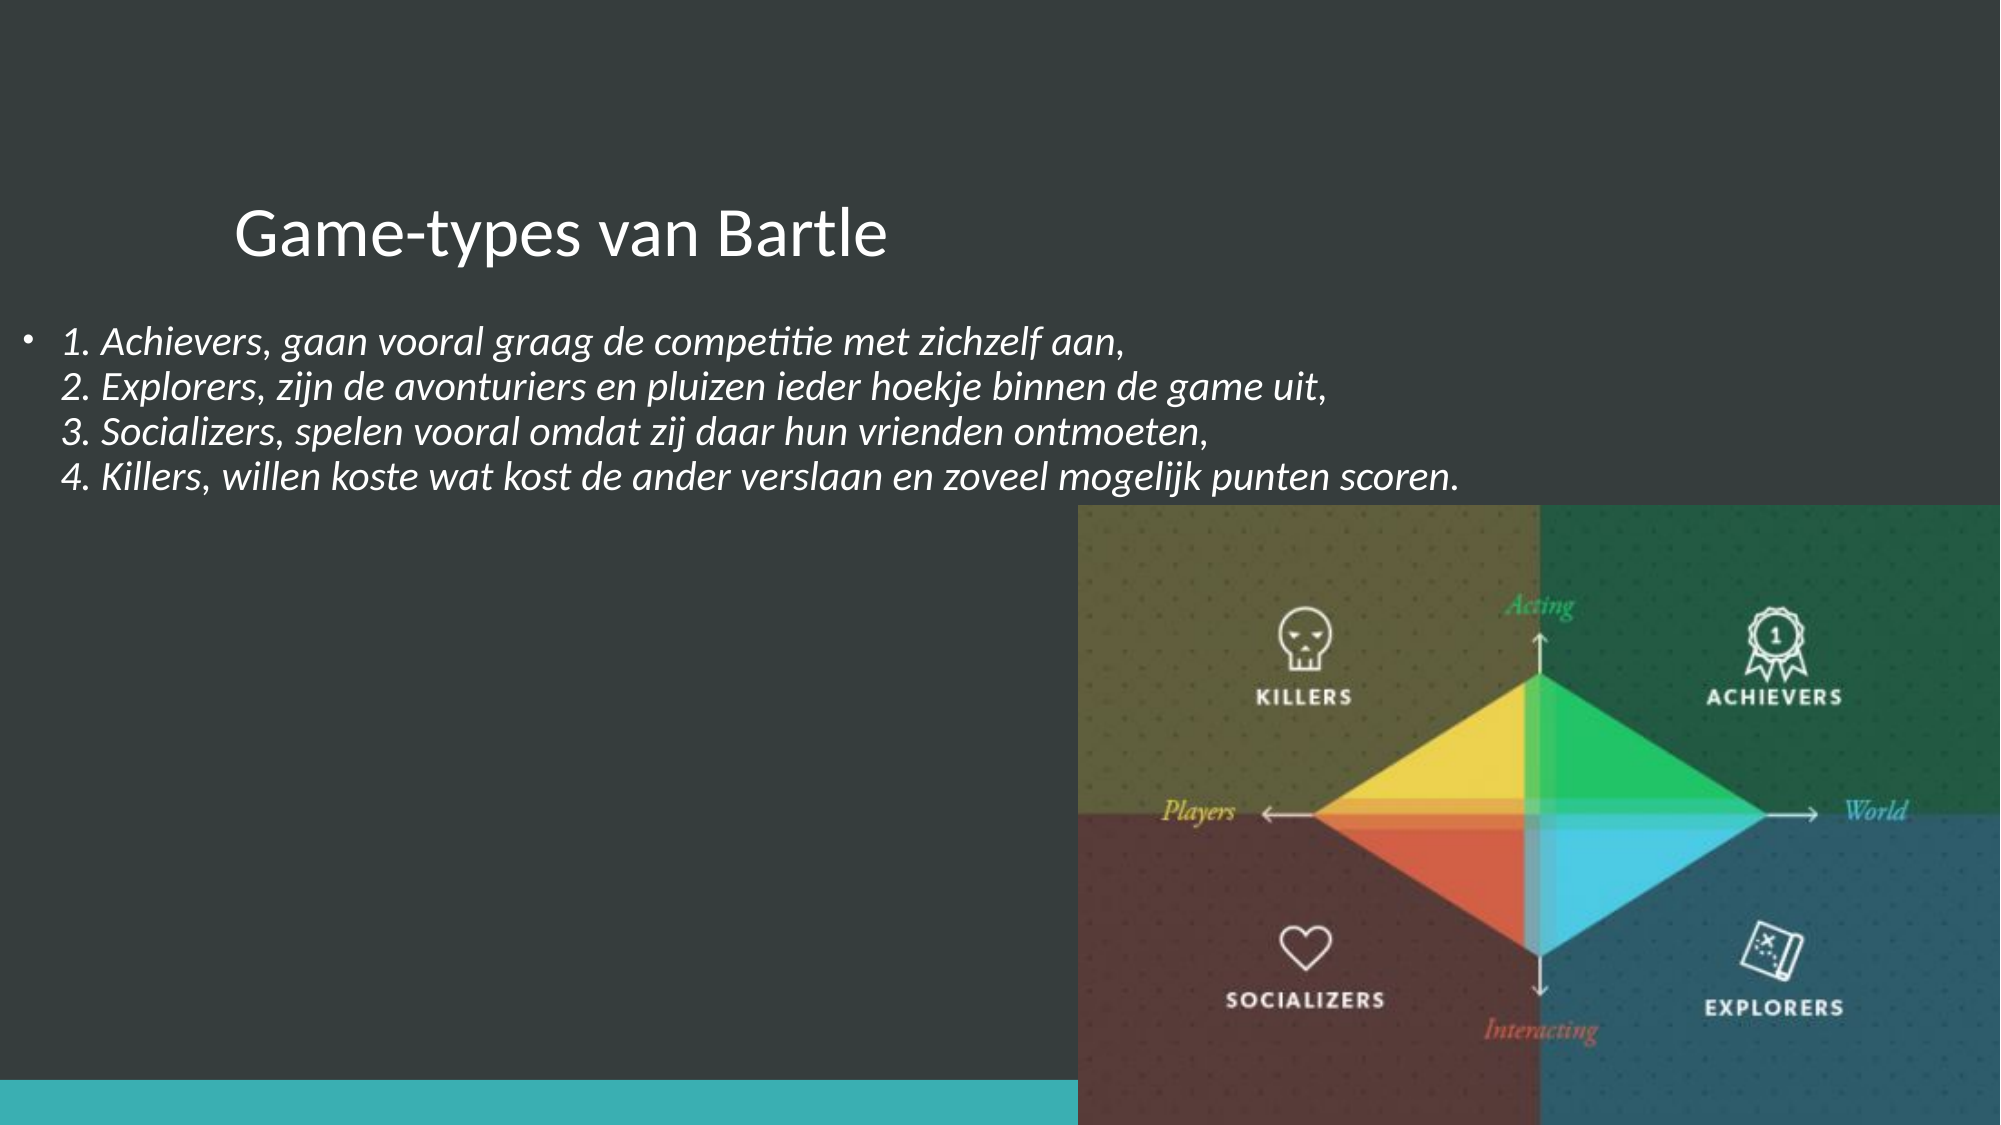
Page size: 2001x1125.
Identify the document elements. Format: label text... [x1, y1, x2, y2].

picture [1078, 505, 2000, 1125]
title Game-types van Bartle [219, 76, 1780, 279]
list 1. Achievers, gaan vooral graag de competitie met zichzelf aan, 2. Explorers, zijn de avonturiers en pluizen ieder hoekje binnen de game uit, 3. Socializers, spelen vooral omdat zij daar hun vrienden ontmoeten, 4. Killers, willen koste wat kost de ander verslaan en zoveel mogelijk punten scoren. [0, 311, 1560, 990]
